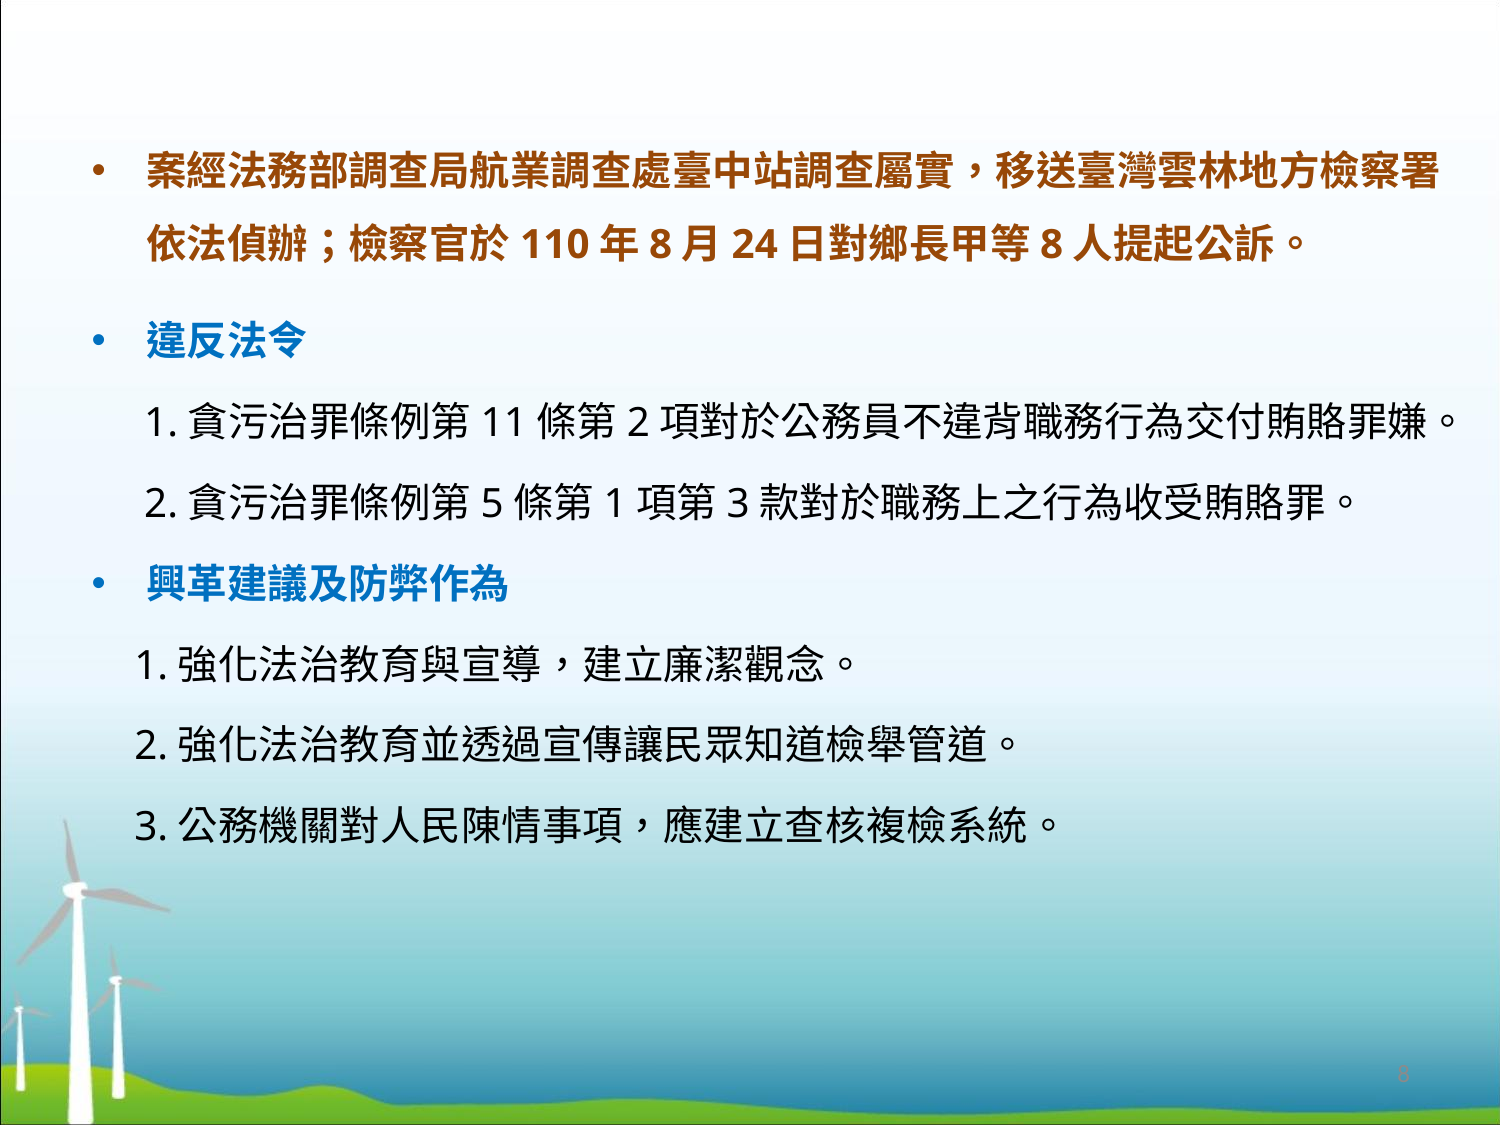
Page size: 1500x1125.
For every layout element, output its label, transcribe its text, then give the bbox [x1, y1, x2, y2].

slide_number 8 [1074, 1042, 1425, 1103]
list 案經法務部調查局航業調查處臺中站調查屬實，移送臺灣雲林地方檢察署依法偵辦；檢察官於110年8月24日對鄉長甲等8人提起公訴。 違反法令 1.貪污治罪條例第11條第2項對於公務員不違背職務行為交付賄賂罪嫌。 2.貪污治罪條例第5條第1項第3款對於職務上之行為收受賄賂罪。 興革建議及防弊作為 1.強化法治教育與宣導，建立廉潔觀念。 2.強化法治教育並透過宣傳讓民眾知道檢舉管道。 3.公務機關對人民陳情事項，應建立查核複檢系統。 [76, 113, 1459, 917]
picture [0, 0, 1500, 1125]
